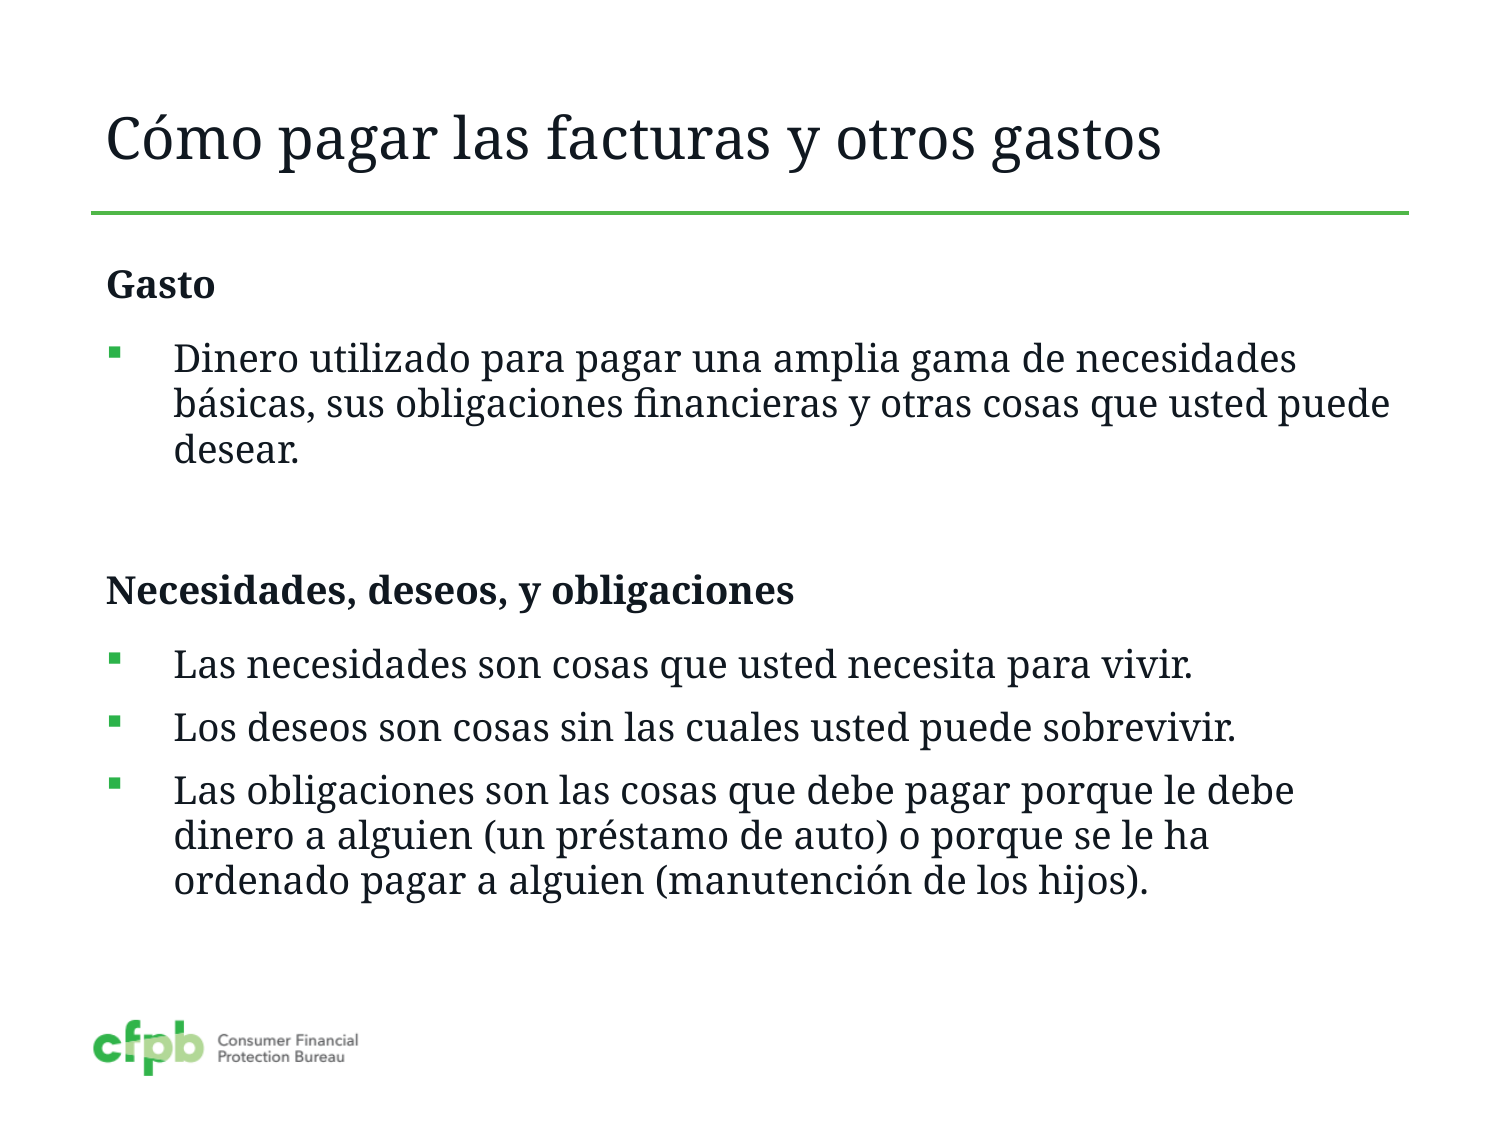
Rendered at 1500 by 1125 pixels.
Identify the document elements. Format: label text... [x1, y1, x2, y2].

title Cómo pagar las facturas y otros gastos [90, 75, 1410, 197]
list Gasto Dinero utilizado para pagar una amplia gama de necesidades básicas, sus obligaciones financieras y otras cosas que usted puede desear. Necesidades, deseos, y obligaciones Las necesidades son cosas que usted necesita para vivir. Los deseos son cosas sin las cuales usted puede sobrevivir. Las obligaciones son las cosas que debe pagar porque le debe dinero a alguien (un préstamo de auto) o porque se le ha ordenado pagar a alguien (manutención de los hijos). [90, 249, 1410, 924]
